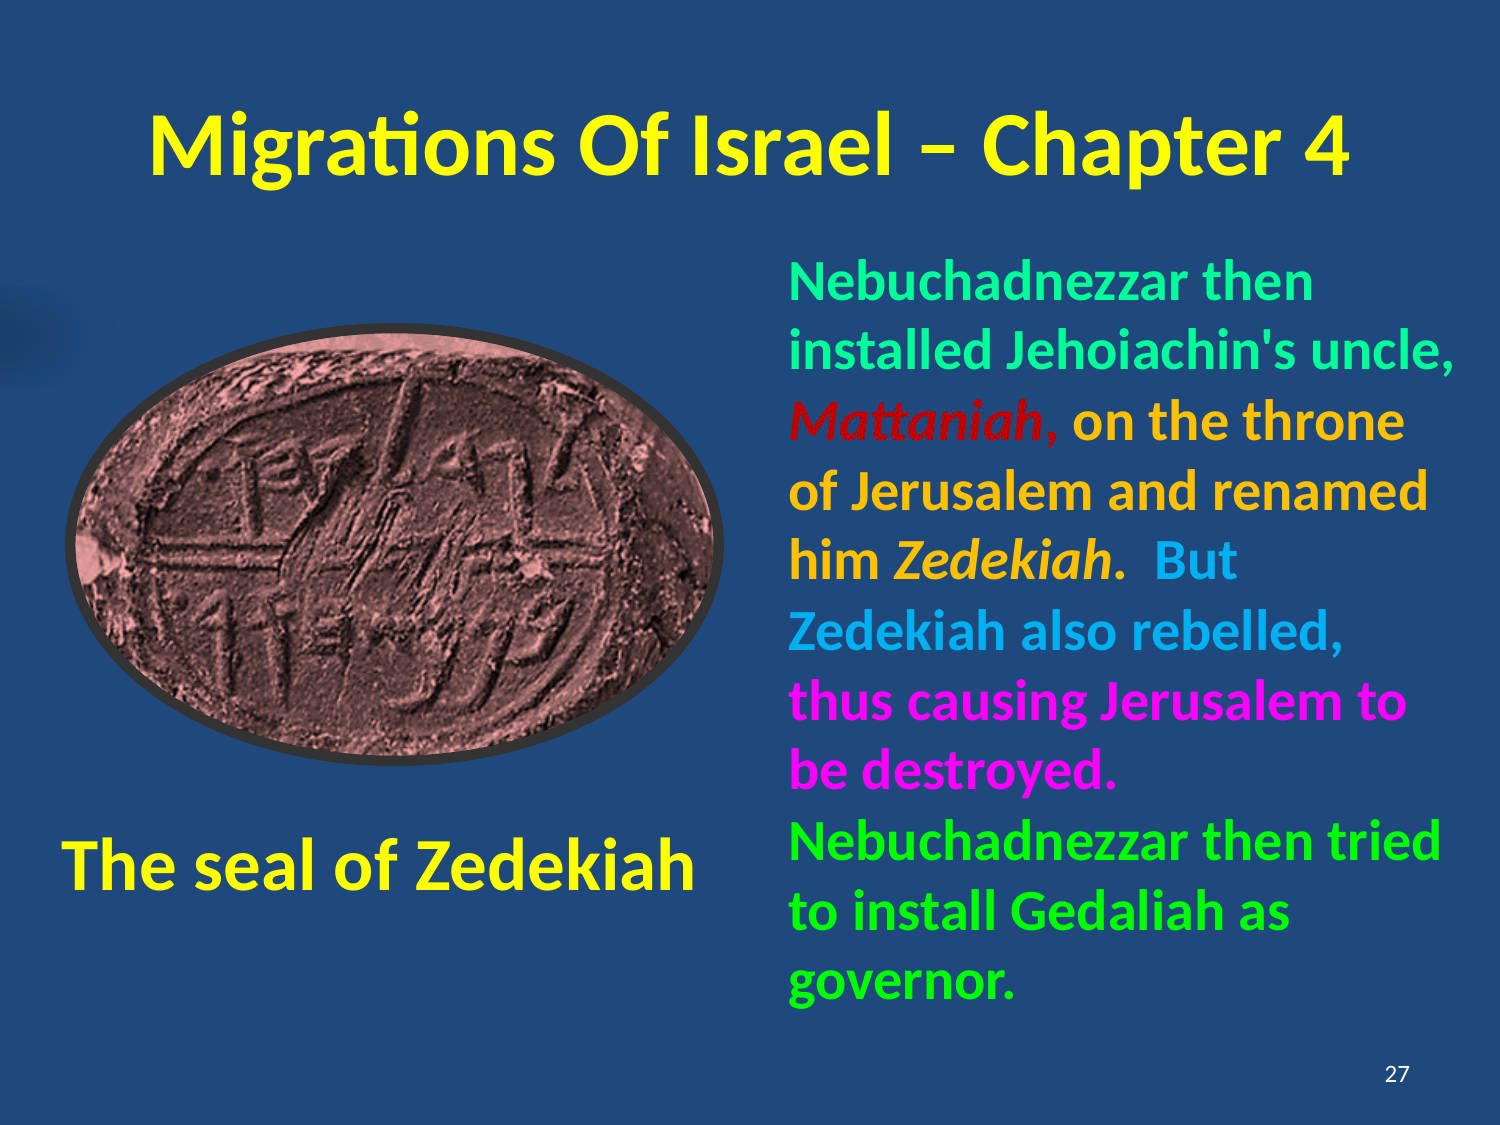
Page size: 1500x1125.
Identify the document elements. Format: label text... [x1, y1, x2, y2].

slide_number 27 [1074, 1064, 1425, 1103]
picture [70, 327, 719, 762]
title Migrations Of Israel – Chapter 4 [75, 45, 1425, 233]
text_box Nebuchadnezzar then installed Jehoiachin's uncle, Mattaniah, on the throne of Jerusalem and renamed him Zedekiah. But Zedekiah also rebelled, thus causing Jerusalem to be destroyed. Nebuchadnezzar then tried to install Gedaliah as governor. [773, 234, 1477, 1064]
text_box The seal of Zedekiah [46, 808, 715, 914]
